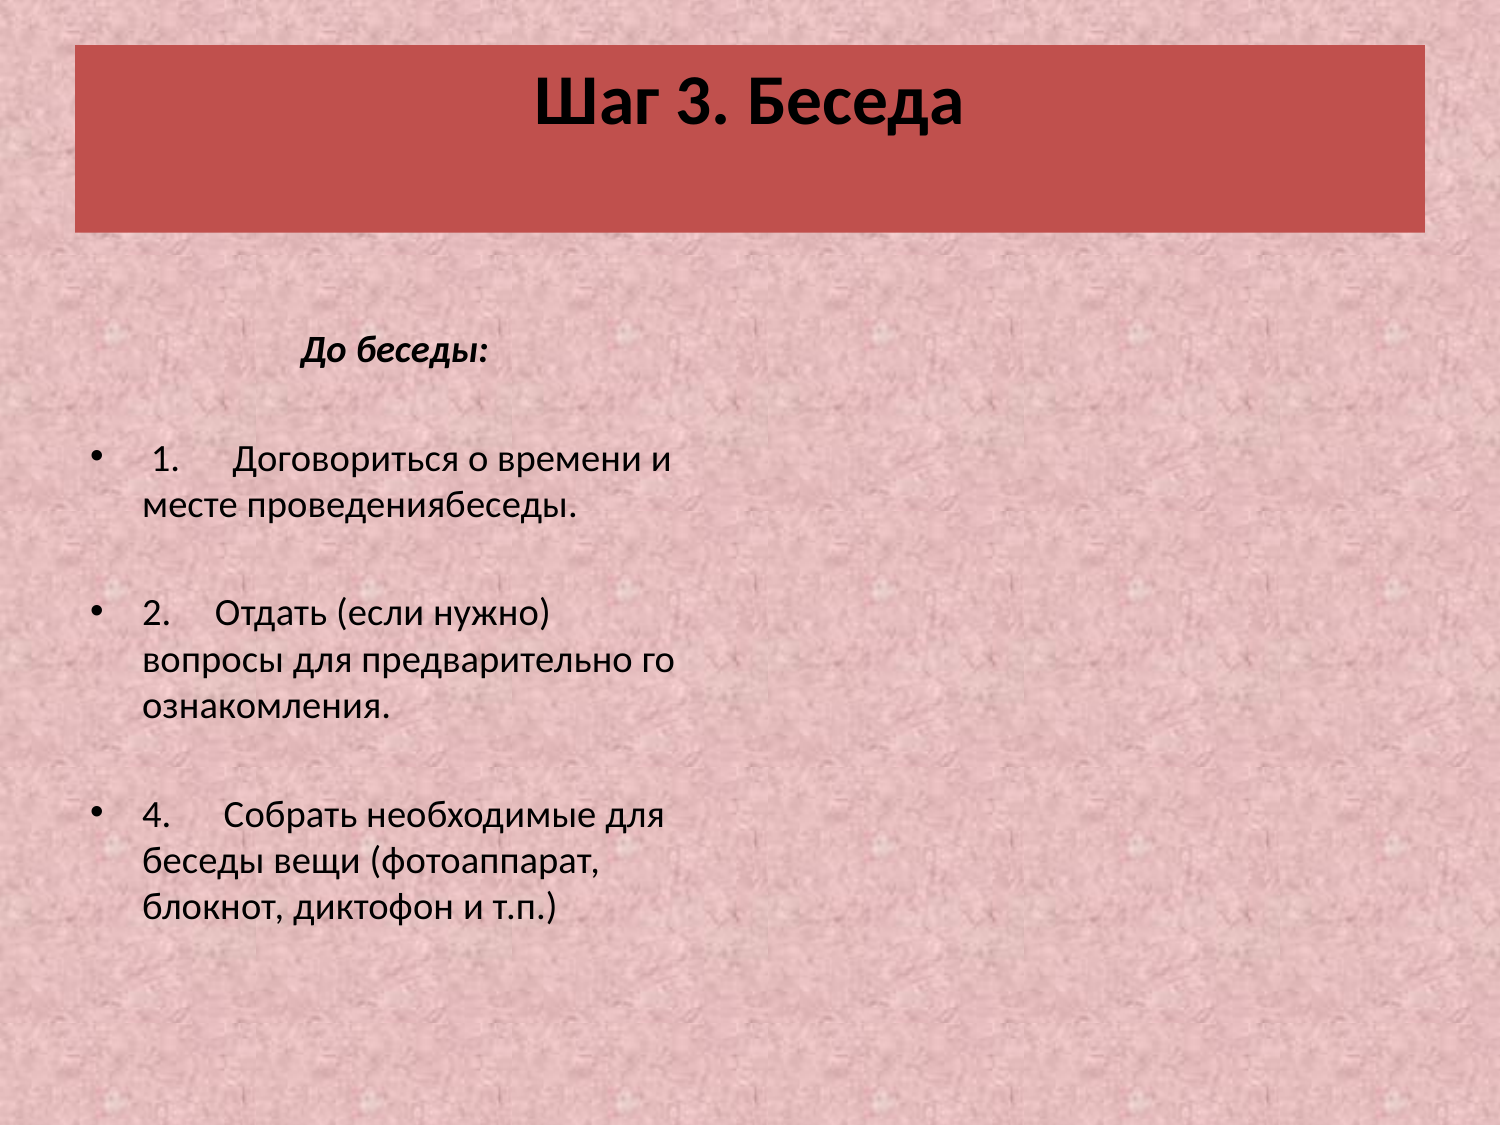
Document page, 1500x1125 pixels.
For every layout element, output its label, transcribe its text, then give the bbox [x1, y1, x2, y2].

title Шаг 3. Беседа [75, 45, 1425, 233]
picture [0, 0, 1500, 1125]
list До беседы: 1. Договориться о времени и месте проведениябеседы. 2. Отдать (если нужно) вопросы для предварительно го ознакомления. 4. Собрать необходимые для беседы вещи (фотоаппарат, блокнот, диктофон и т.п.) [75, 262, 715, 1005]
